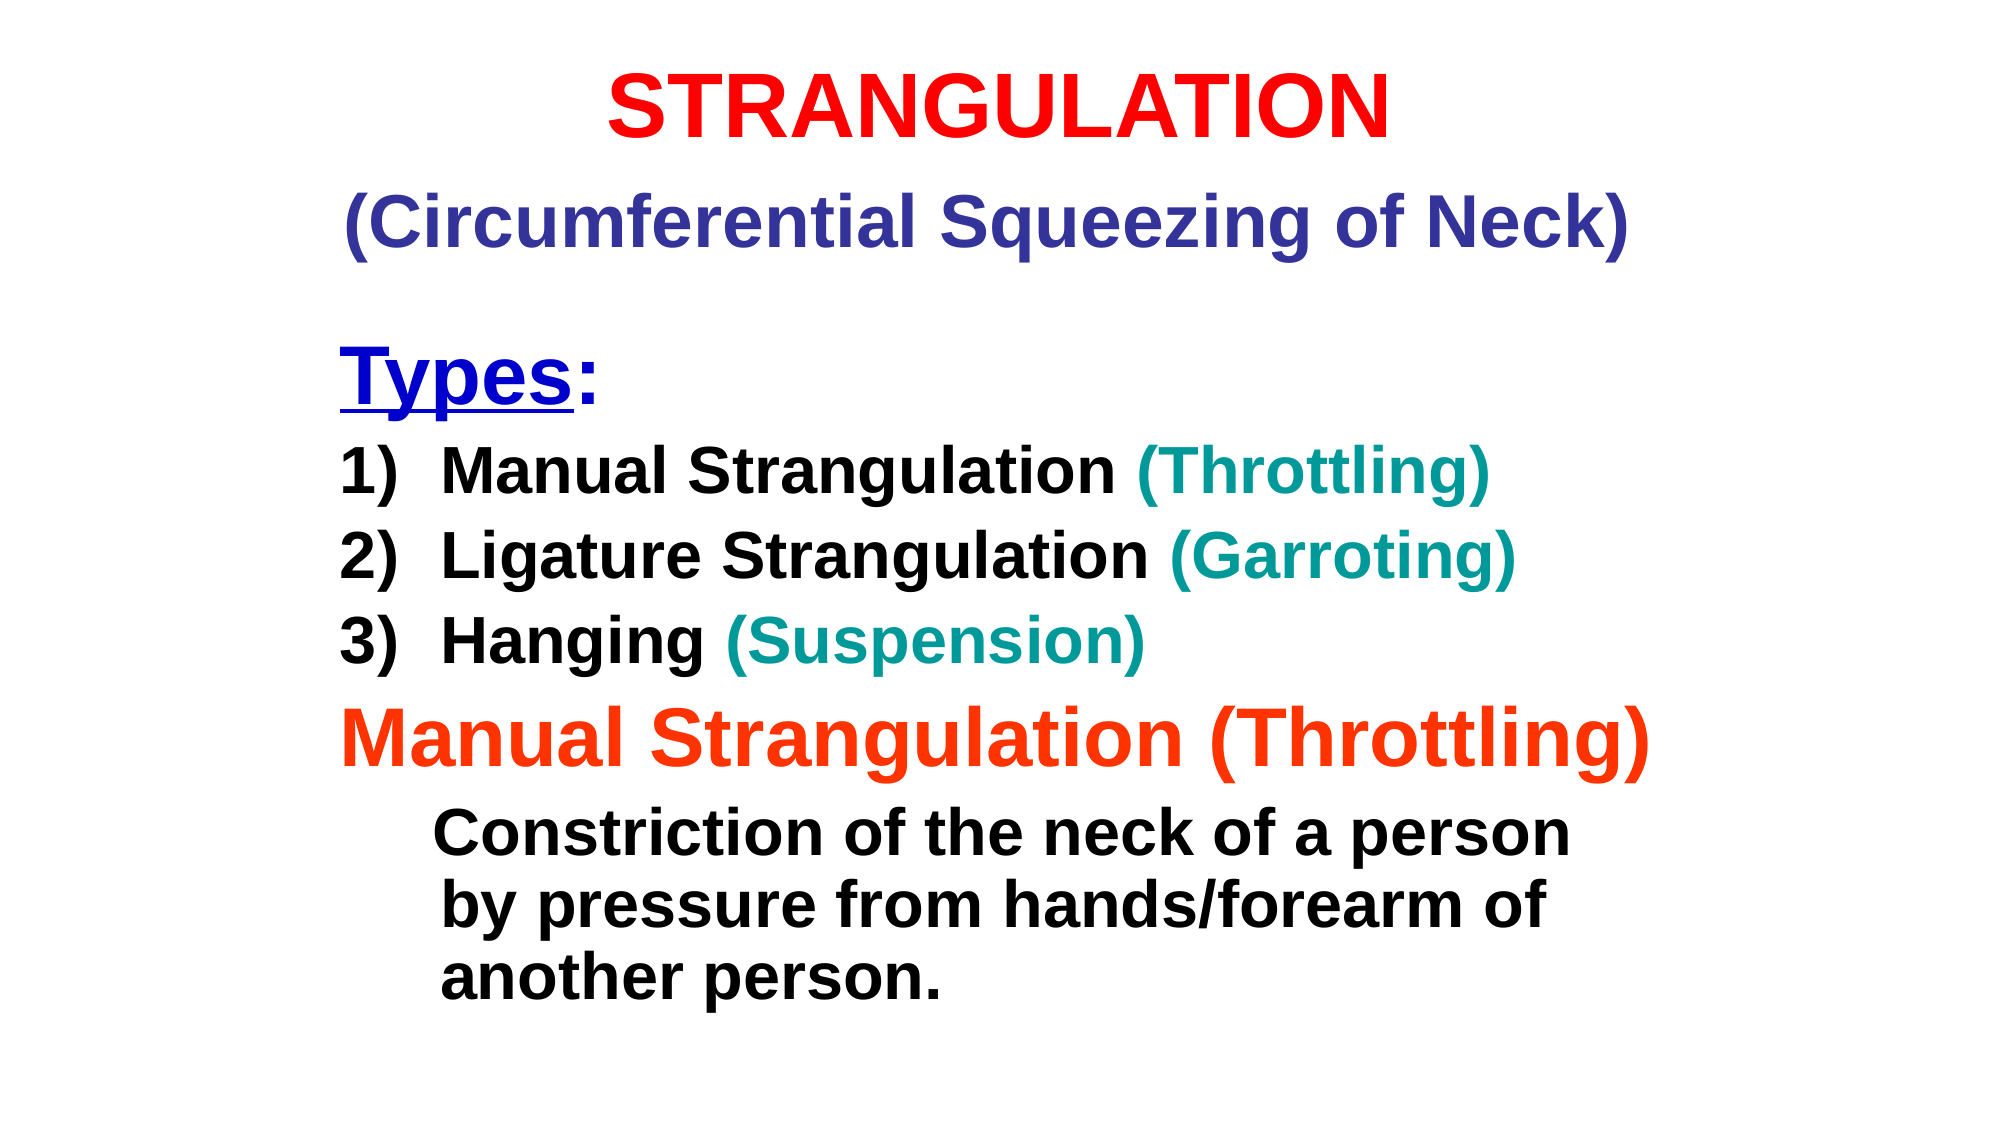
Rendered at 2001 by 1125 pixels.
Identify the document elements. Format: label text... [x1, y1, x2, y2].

title STRANGULATION (Circumferential Squeezing of Neck)) [324, 0, 1675, 313]
list Types: Manual Strangulation (Throttling) Ligature Strangulation (Garroting) Hanging (Suspension) Manual Strangulation (Throttling) Constriction of the neck of a person by pressure from hands/forearm of another person. [324, 324, 1675, 1085]
